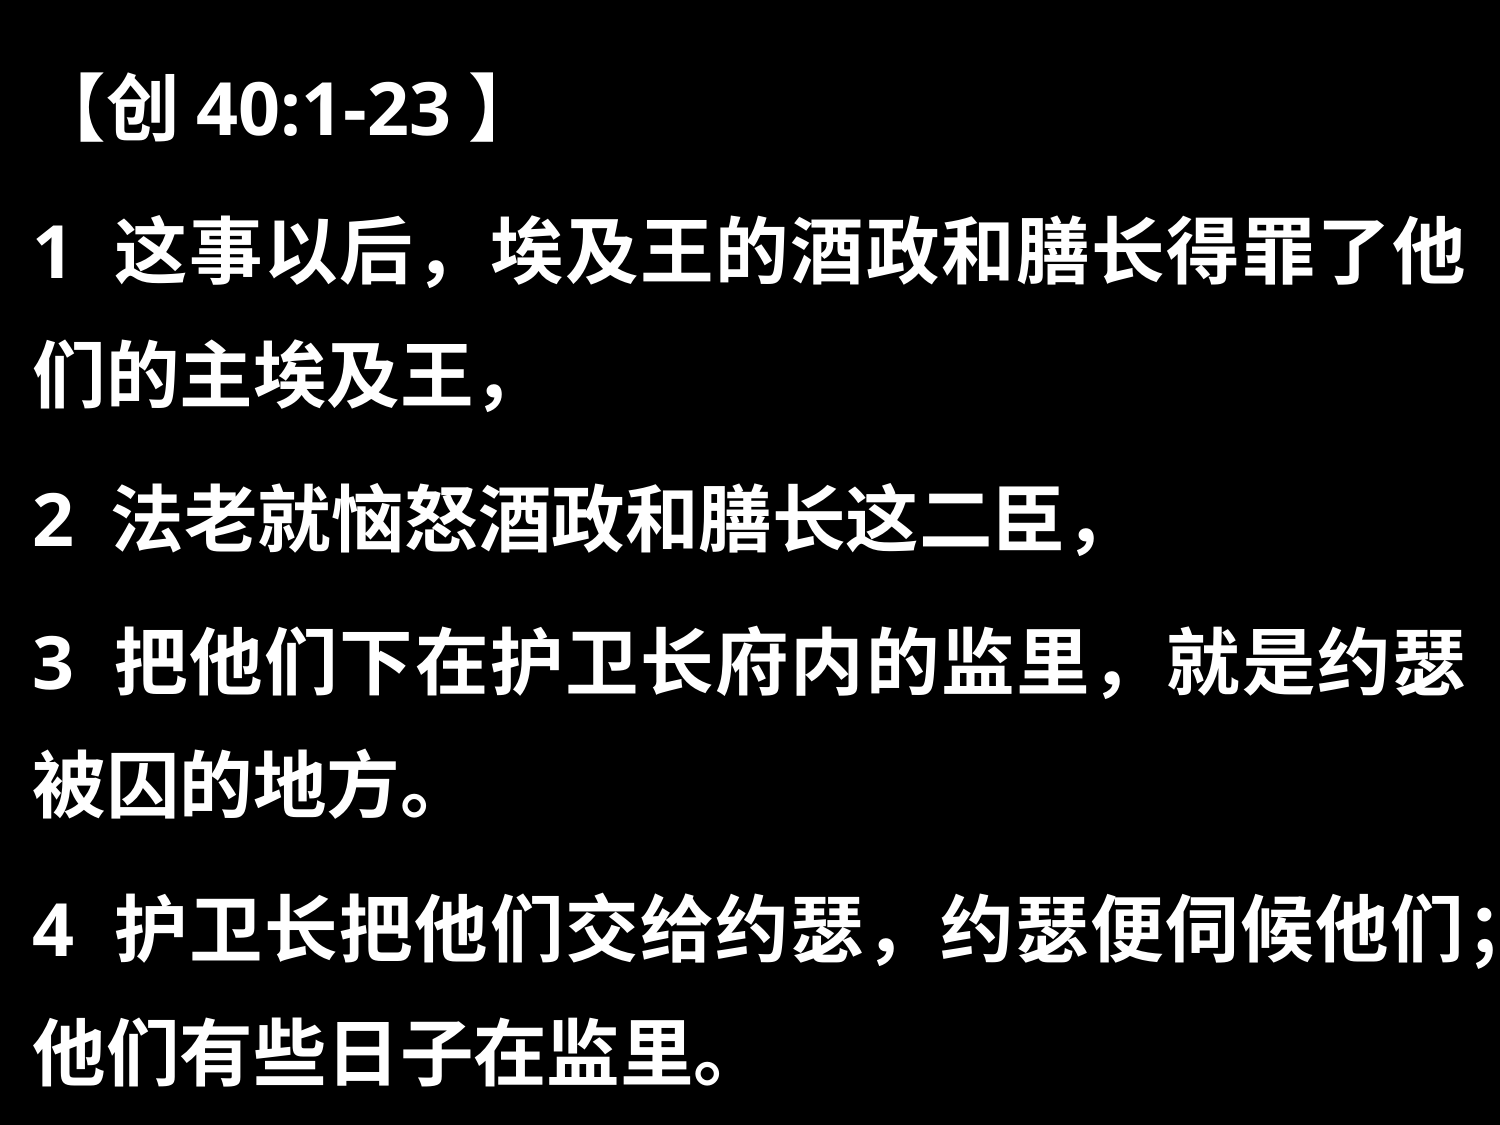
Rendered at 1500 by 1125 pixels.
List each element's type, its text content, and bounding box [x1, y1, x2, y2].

list 【创40:1-23】 1 这事以后，埃及王的酒政和膳长得罪了他们的主埃及王， 2 法老就恼怒酒政和膳长这二臣， 3 把他们下在护卫长府内的监里，就是约瑟被囚的地方。 4 护卫长把他们交给约瑟，约瑟便伺候他们；他们有些日子在监里。 [17, 19, 1483, 1106]
